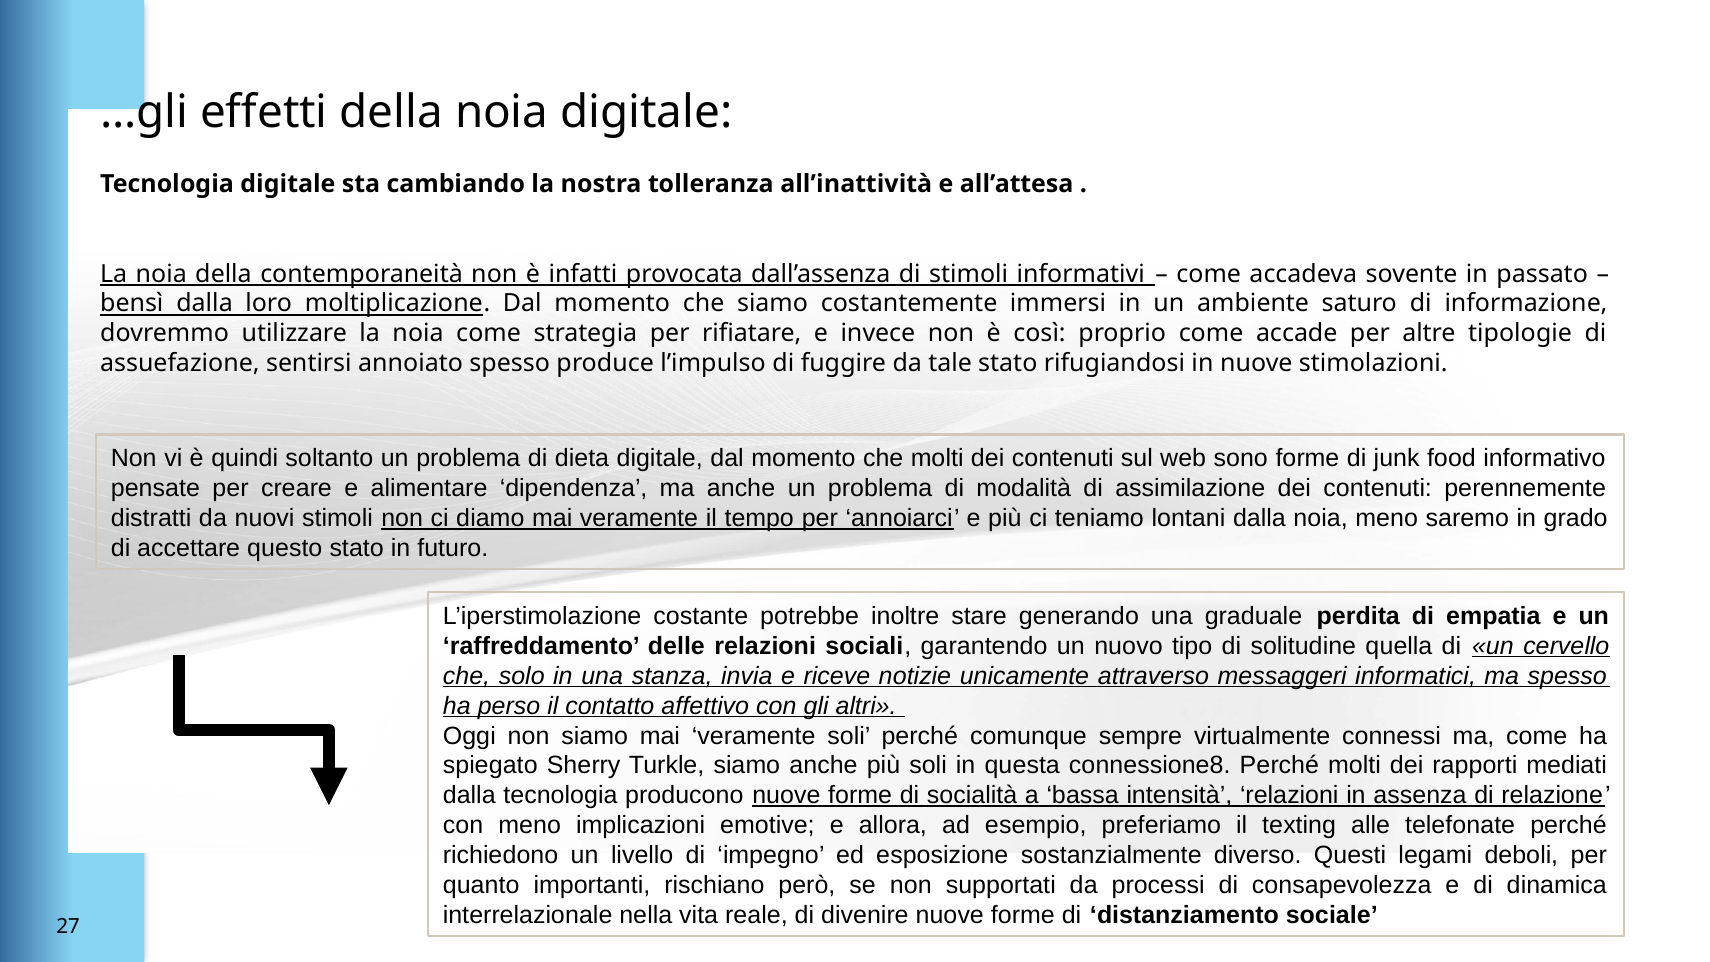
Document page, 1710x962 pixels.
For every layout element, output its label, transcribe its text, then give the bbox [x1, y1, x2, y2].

text_box L’iperstimolazione costante potrebbe inoltre stare generando una graduale perdita di empatia e un ‘raffreddamento’ delle relazioni sociali, garantendo un nuovo tipo di solitudine quella di «un cervello che, solo in una stanza, invia e riceve notizie unicamente attraverso messaggeri informatici, ma spesso ha perso il contatto affettivo con gli altri». Oggi non siamo mai ‘veramente soli’ perché comunque sempre virtualmente connessi ma, come ha spiegato Sherry Turkle, siamo anche più soli in questa connessione8. Perché molti dei rapporti mediati dalla tecnologia producono nuove forme di socialità a ‘bassa intensità’, ‘relazioni in assenza di relazione’ con meno implicazioni emotive; e allora, ad esempio, preferiamo il texting alle telefonate perché richiedono un livello di ‘impegno’ ed esposizione sostanzialmente diverso. Questi legami deboli, per quanto importanti, rischiano però, se non supportati da processi di consapevolezza e di dinamica interrelazionale nella vita reale, di divenire nuove forme di ‘distanziamento sociale’ [428, 591, 1625, 937]
list Tecnologia digitale sta cambiando la nostra tolleranza all’inattività e all’attesa . La noia della contemporaneità non è infatti provocata dall’assenza di stimoli informativi – come accadeva sovente in passato – bensì dalla loro moltiplicazione. Dal momento che siamo costantemente immersi in un ambiente saturo di informazione, dovremmo utilizzare la noia come strategia per rifiatare, e invece non è così: proprio come accade per altre tipologie di assuefazione, sentirsi annoiato spesso produce l’impulso di fuggire da tale stato rifugiandosi in nuove stimolazioni. [85, 159, 1625, 414]
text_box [178, 654, 330, 806]
slide_number 26 [56, 914, 97, 940]
title …gli effetti della noia digitale: [85, 74, 1625, 159]
text_box Non vi è quindi soltanto un problema di dieta digitale, dal momento che molti dei contenuti sul web sono forme di junk food informativo pensate per creare e alimentare ‘dipendenza’, ma anche un problema di modalità di assimilazione dei contenuti: perennemente distratti da nuovi stimoli non ci diamo mai veramente il tempo per ‘annoiarci’ e più ci teniamo lontani dalla noia, meno saremo in grado di accettare questo stato in futuro. [96, 434, 1625, 569]
